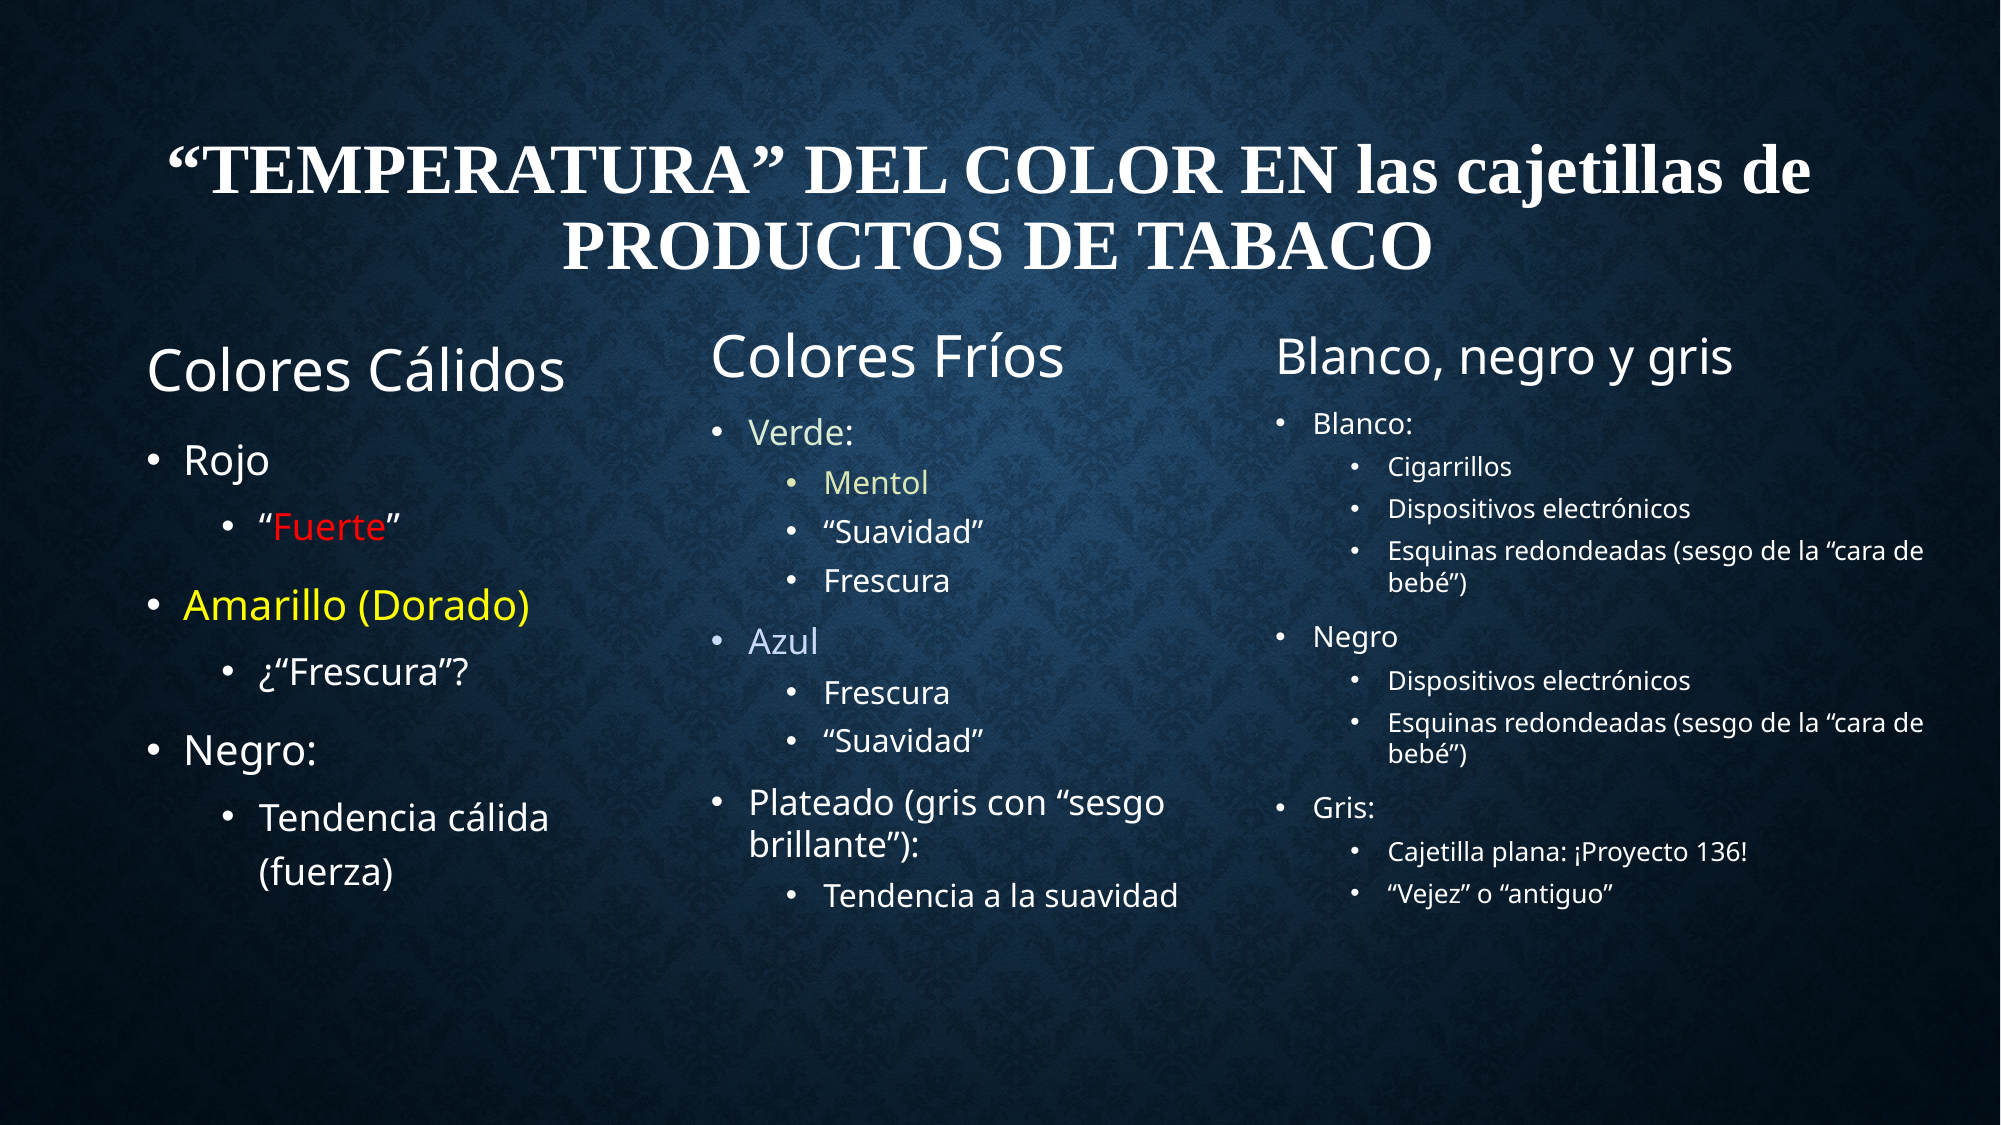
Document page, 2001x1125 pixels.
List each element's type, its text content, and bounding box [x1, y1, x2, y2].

text_box “TEMPERATURA” DEL COLOR EN las cajetillas de PRODUCTOS DE TABACO [149, 99, 1849, 318]
picture [0, 0, 2001, 1125]
text_box Blanco, negro y gris Blanco: Cigarrillos Dispositivos electrónicos Esquinas redondeadas (sesgo de la “cara de bebé”) Negro Dispositivos electrónicos Esquinas redondeadas (sesgo de la “cara de bebé”) Gris: Cajetilla plana: ¡Proyecto 136! “Vejez” o “antiguo” [1260, 317, 1986, 967]
text_box Colores Cálidos Rojo “Fuerte” Amarillo (Dorado) ¿“Frescura”? Negro: Tendencia cálida (fuerza) [131, 311, 655, 918]
text_box Colores Fríos Verde: Mentol “Suavidad” Frescura Azul Frescura “Suavidad” Plateado (gris con “sesgo brillante”): Tendencia a la suavidad [696, 311, 1219, 918]
